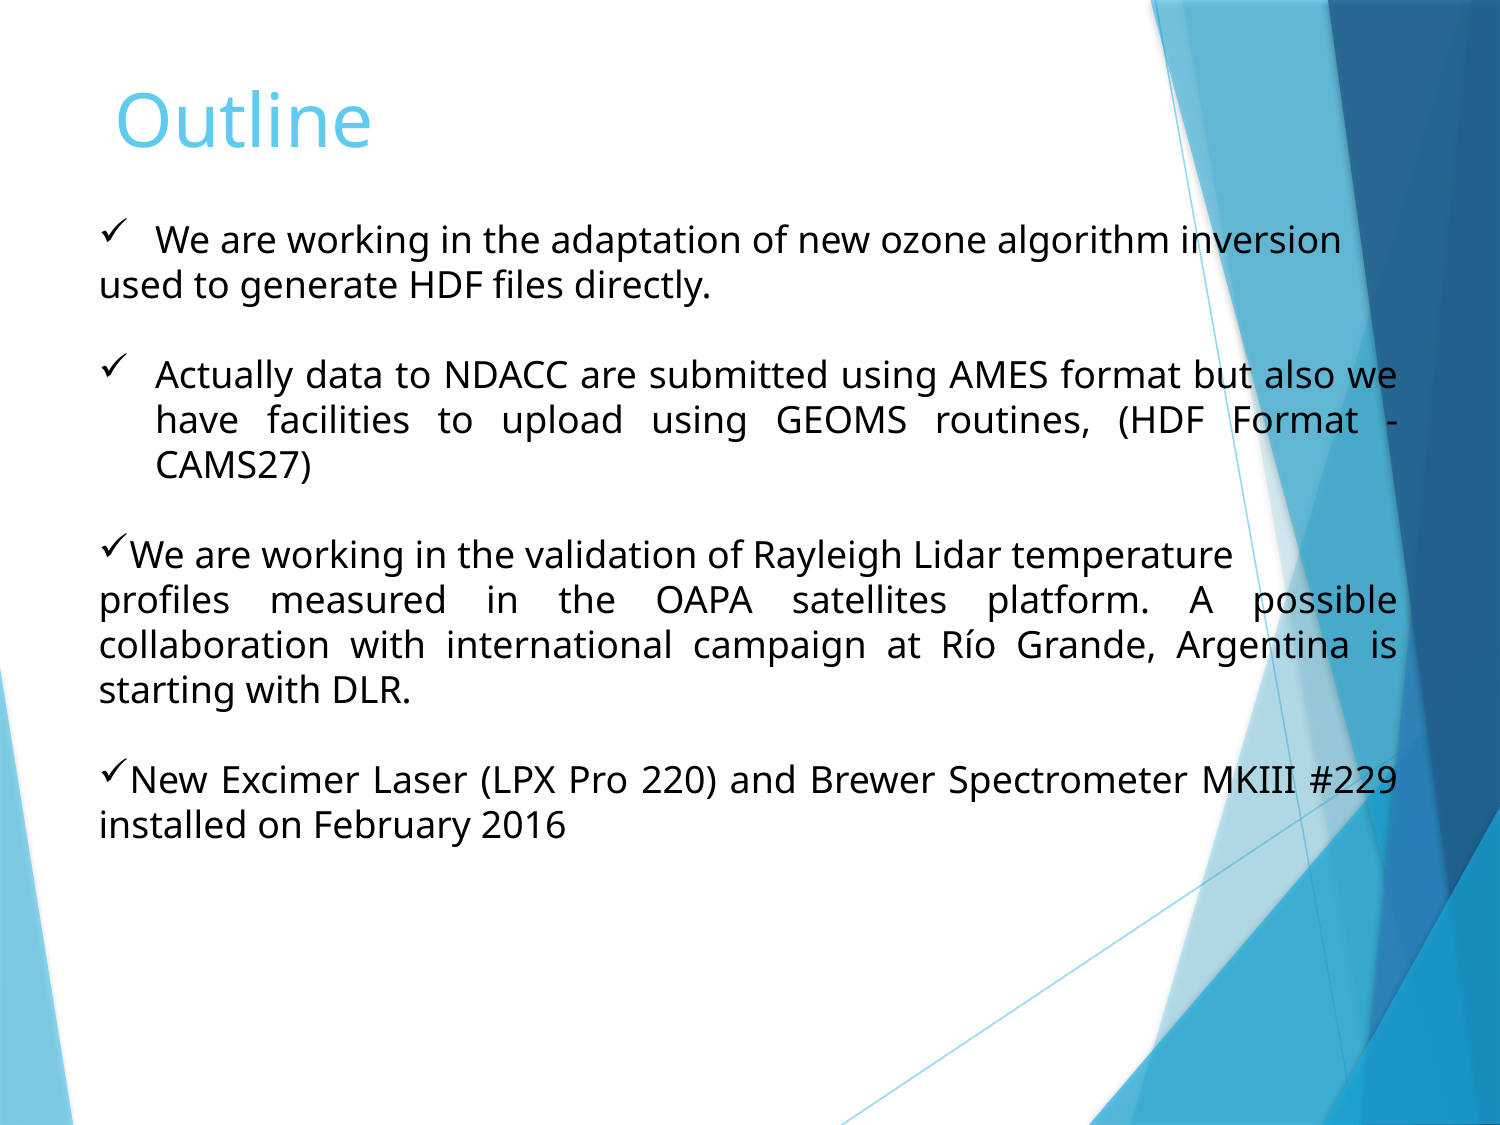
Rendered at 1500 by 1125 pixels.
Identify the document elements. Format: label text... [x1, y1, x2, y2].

title Outline [99, 64, 1142, 208]
list We are working in the adaptation of new ozone algorithm inversion used to generate HDF files directly. Actually data to NDACC are submitted using AMES format but also we have facilities to upload using GEOMS routines, (HDF Format - CAMS27) We are working in the validation of Rayleigh Lidar temperature profiles measured in the OAPA satellites platform. A possible collaboration with international campaign at Río Grande, Argentina is starting with DLR. New Excimer Laser (LPX Pro 220) and Brewer Spectrometer MKIII #229 installed on February 2016 [83, 208, 1415, 774]
